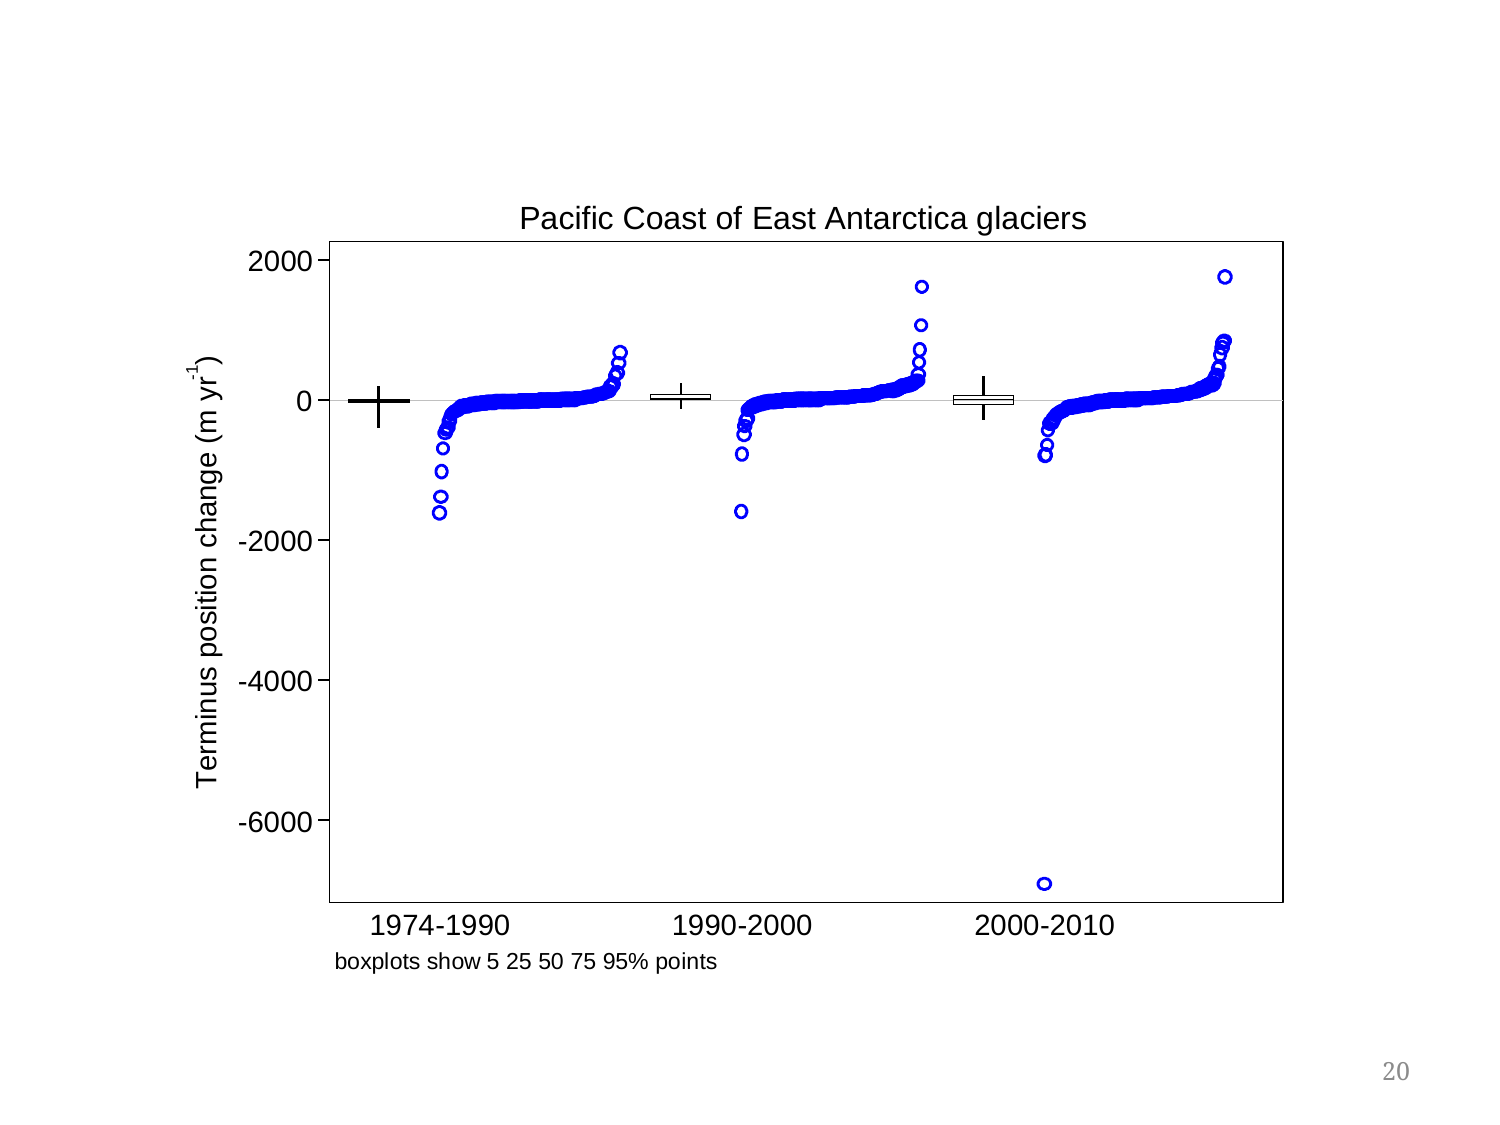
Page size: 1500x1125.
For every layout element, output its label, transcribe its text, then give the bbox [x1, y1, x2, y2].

slide_number 20 [1074, 1042, 1425, 1103]
picture [147, 159, 1323, 1020]
